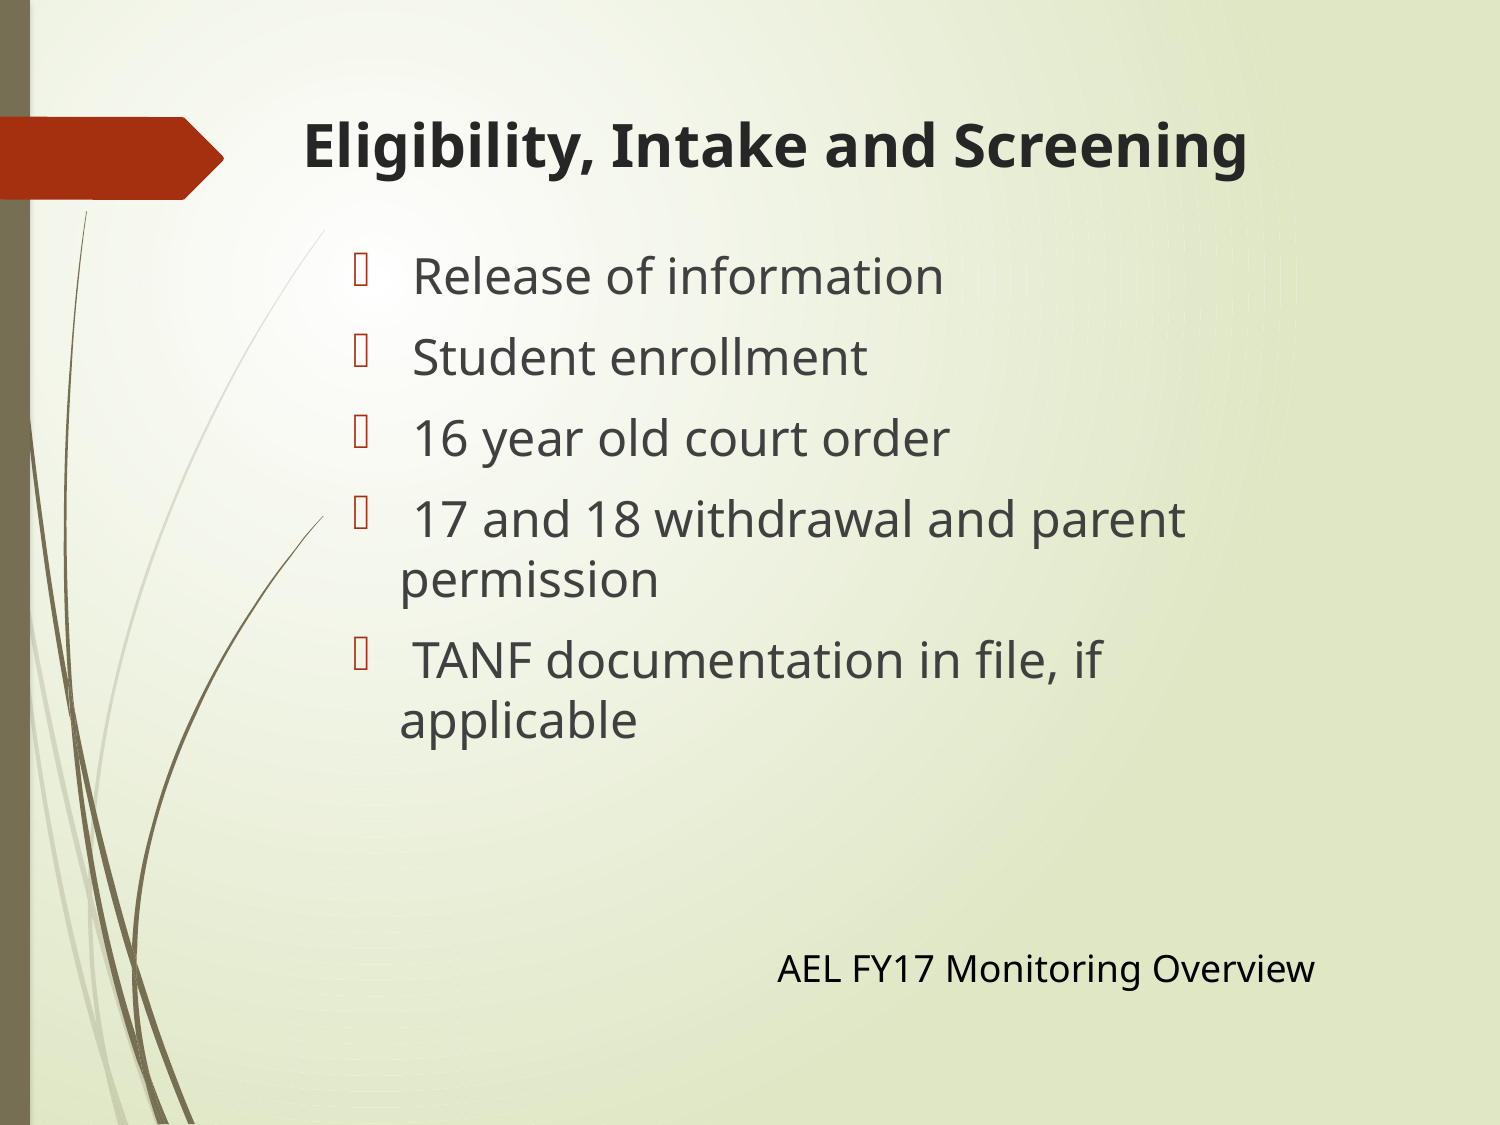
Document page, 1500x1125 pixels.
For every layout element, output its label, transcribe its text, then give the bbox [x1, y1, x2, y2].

list Release of information Student enrollment 16 year old court order 17 and 18 withdrawal and parent permission TANF documentation in file, if applicable [262, 237, 1332, 874]
text_box AEL FY17 Monitoring Overview [762, 937, 1425, 998]
title Eligibility, Intake and Screening [287, 99, 1400, 263]
